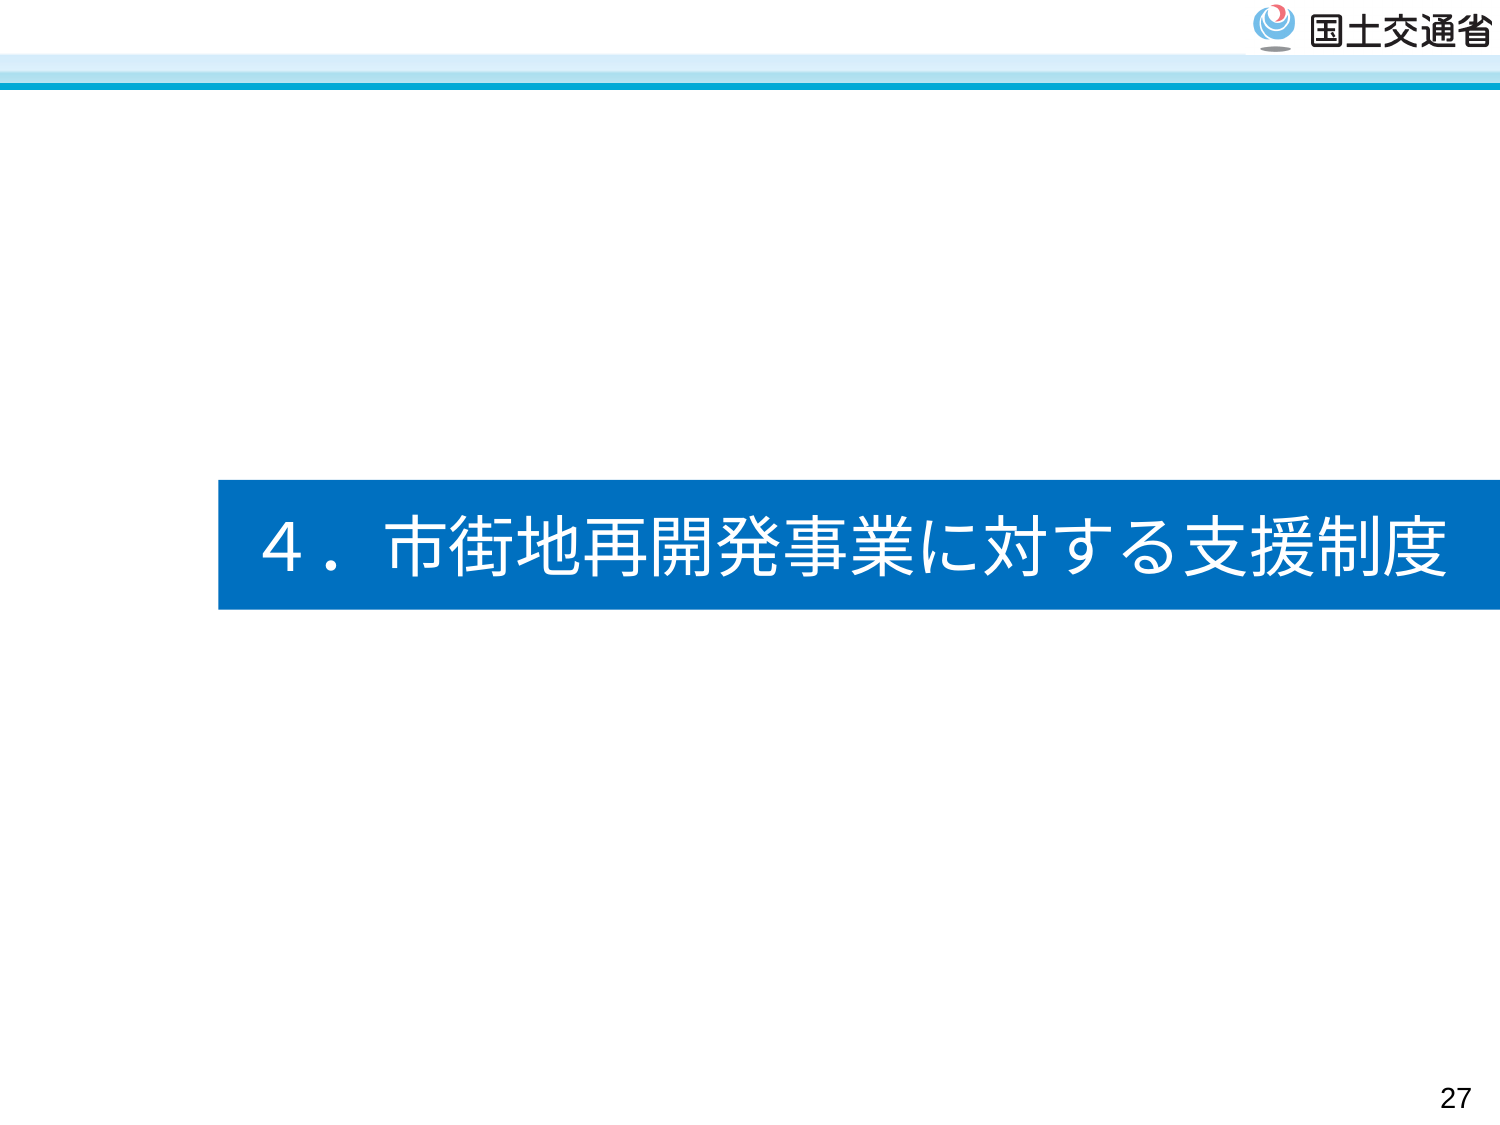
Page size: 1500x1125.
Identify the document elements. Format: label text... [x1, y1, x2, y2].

text_box ４．市街地再開発事業に対する支援制度 [233, 497, 1473, 593]
picture [0, 0, 1500, 82]
slide_number 27 [1137, 1072, 1488, 1125]
text_box [218, 479, 1500, 610]
